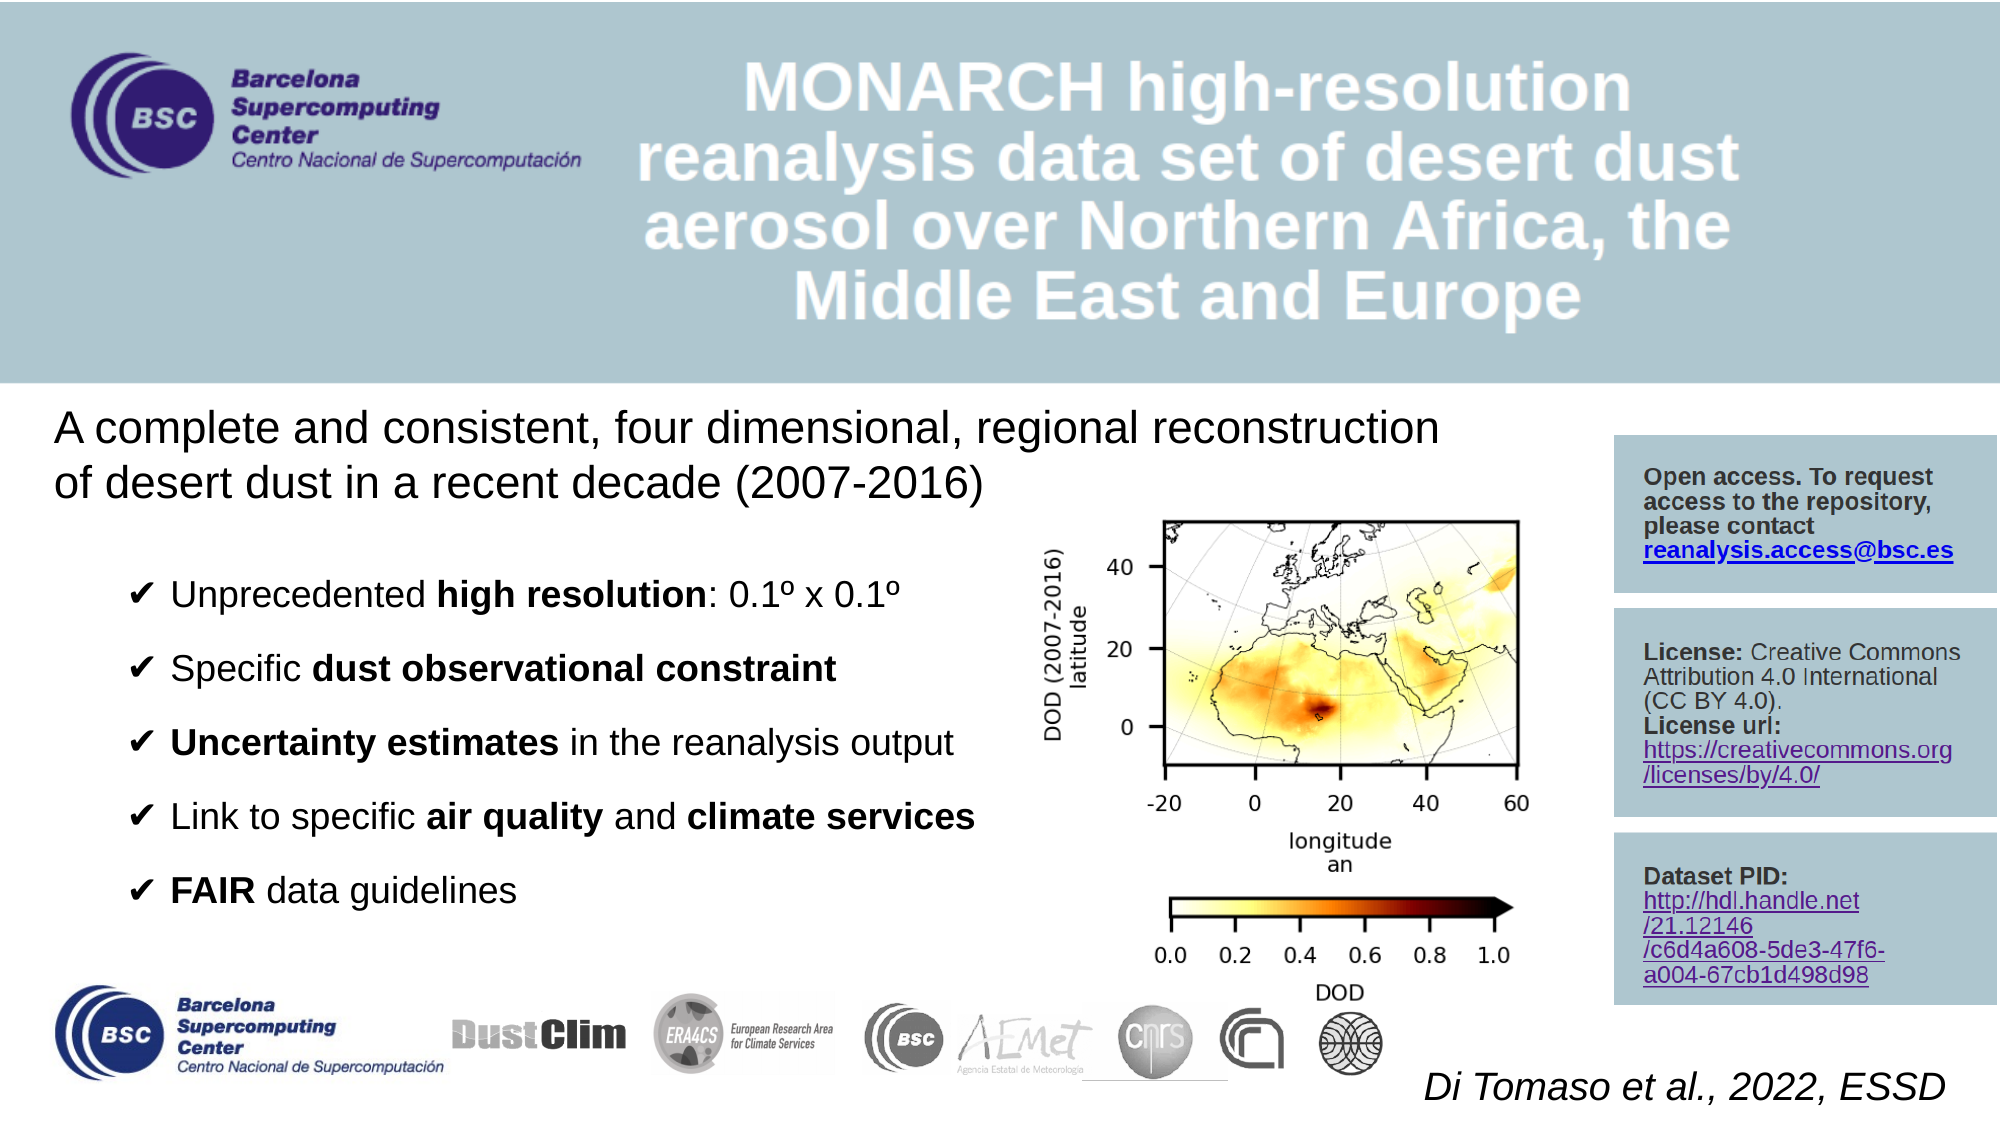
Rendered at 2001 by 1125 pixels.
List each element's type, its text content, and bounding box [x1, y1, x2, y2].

text_box Di Tomaso et al., 2022, ESSD [1405, 1052, 2000, 1121]
picture [0, 0, 2001, 1125]
text_box [80, 843, 295, 912]
text_box A complete and consistent, four dimensional, regional reconstruction of desert dust in a recent decade (2007-2016) [36, 396, 1488, 508]
text_box Unprecedented high resolution: 0.1º x 0.1º Specific dust observational constraint Uncertainty estimates in the reanalysis output Link to specific air quality and climate services FAIR data guidelines [108, 560, 1010, 663]
